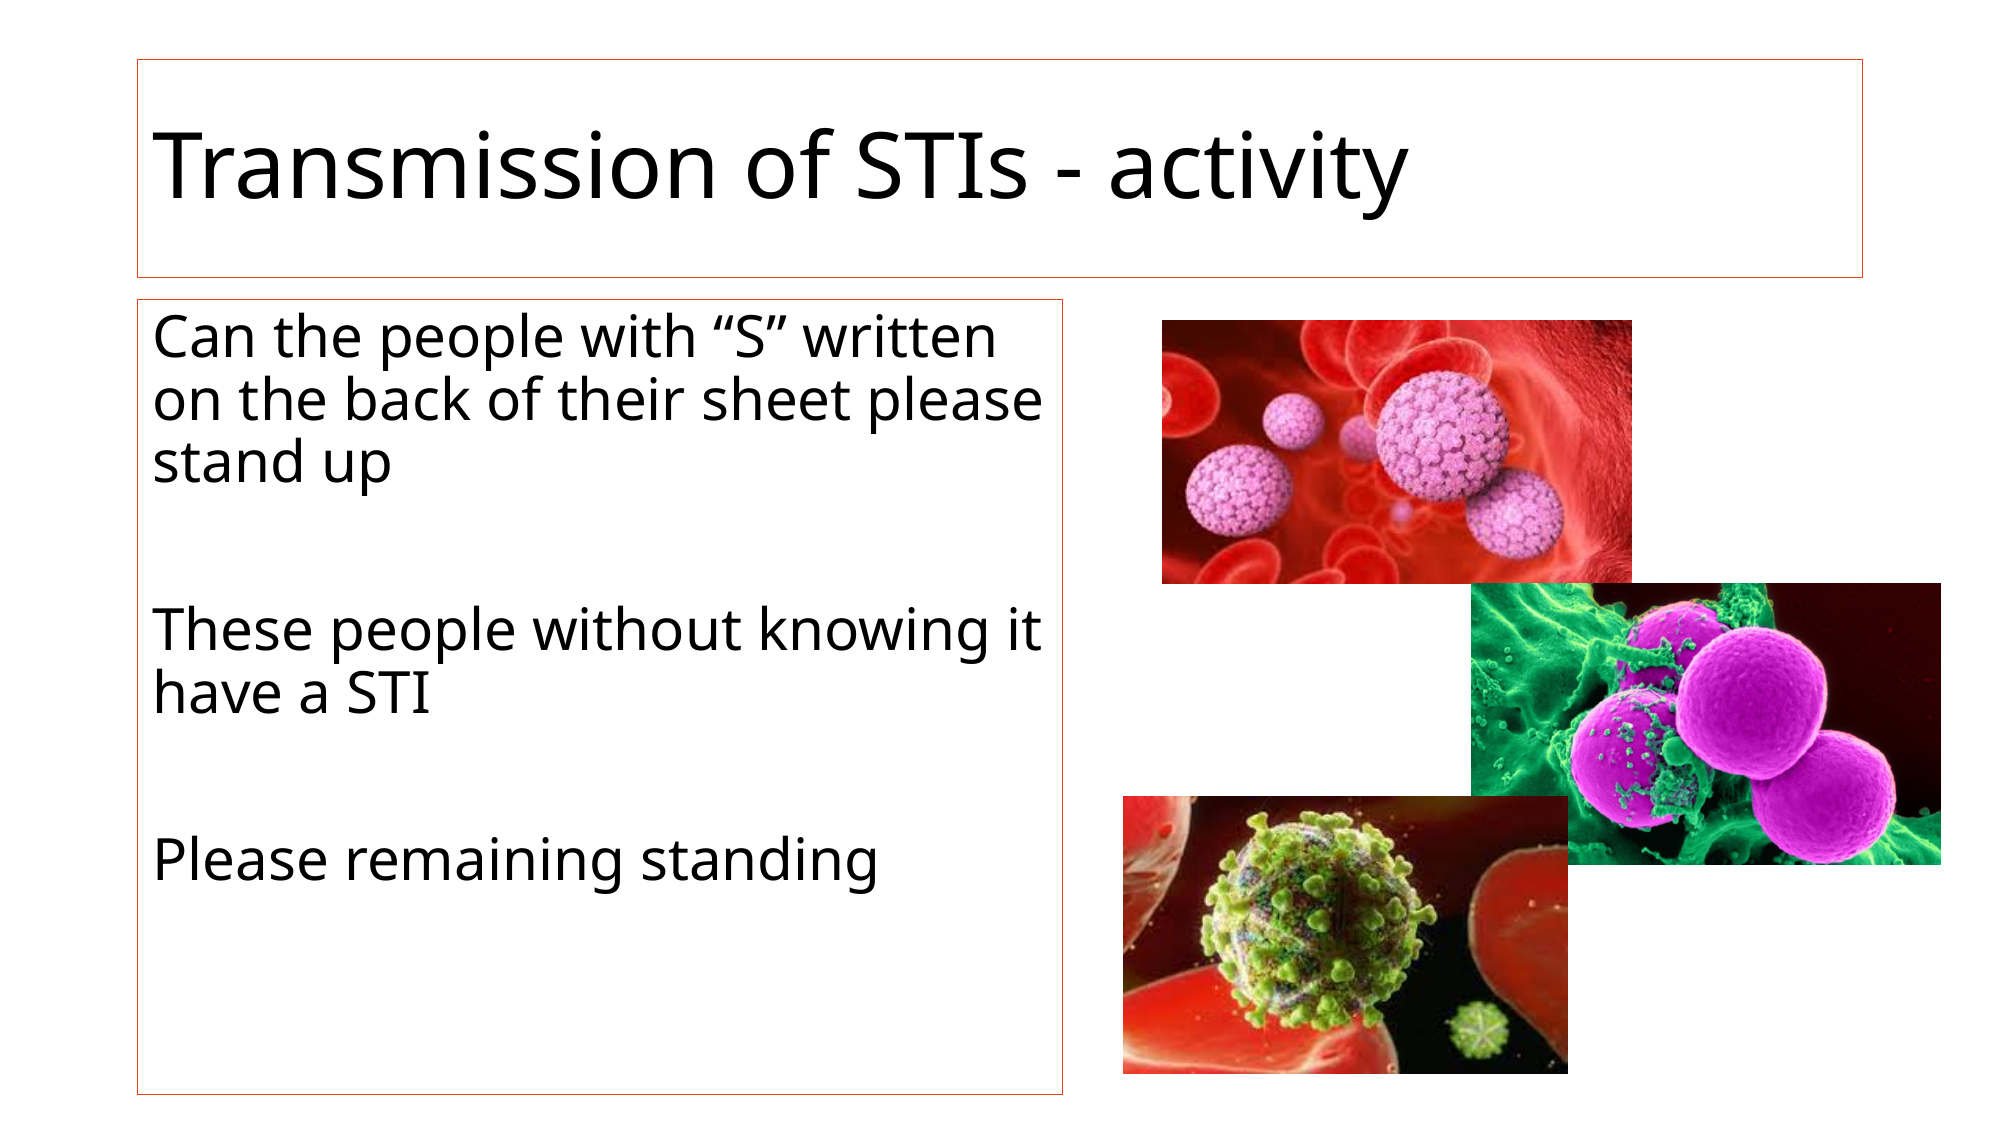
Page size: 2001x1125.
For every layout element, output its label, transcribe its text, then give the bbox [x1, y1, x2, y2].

title Transmission of STIs - activity [137, 59, 1863, 278]
list Can the people with “S” written on the back of their sheet please stand up These people without knowing it have a STI Please remaining standing [137, 299, 1063, 1095]
picture [1123, 320, 1941, 1074]
